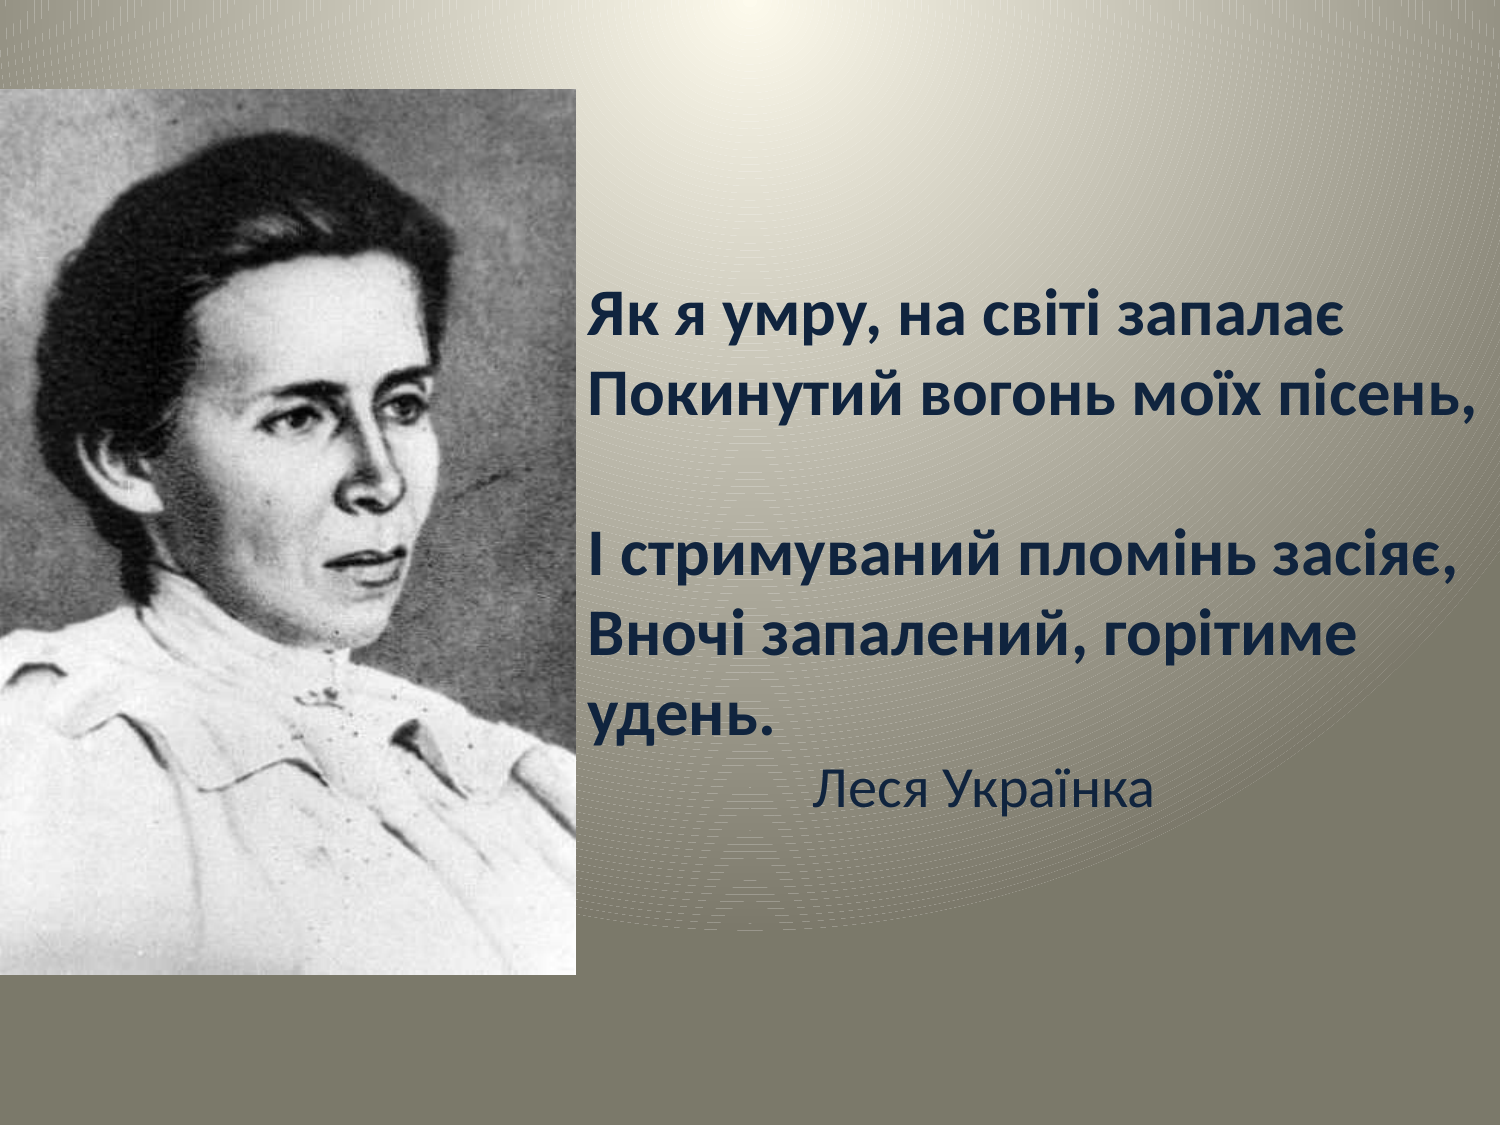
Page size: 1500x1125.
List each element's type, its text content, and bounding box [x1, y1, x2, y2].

title Як я умру, на світі запалає Покинутий вогонь моїх пісень, І стримуваний пломінь засіяє, Вночі запалений, горітиме удень. Леся Українка [572, 30, 1500, 1057]
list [0, 89, 576, 975]
